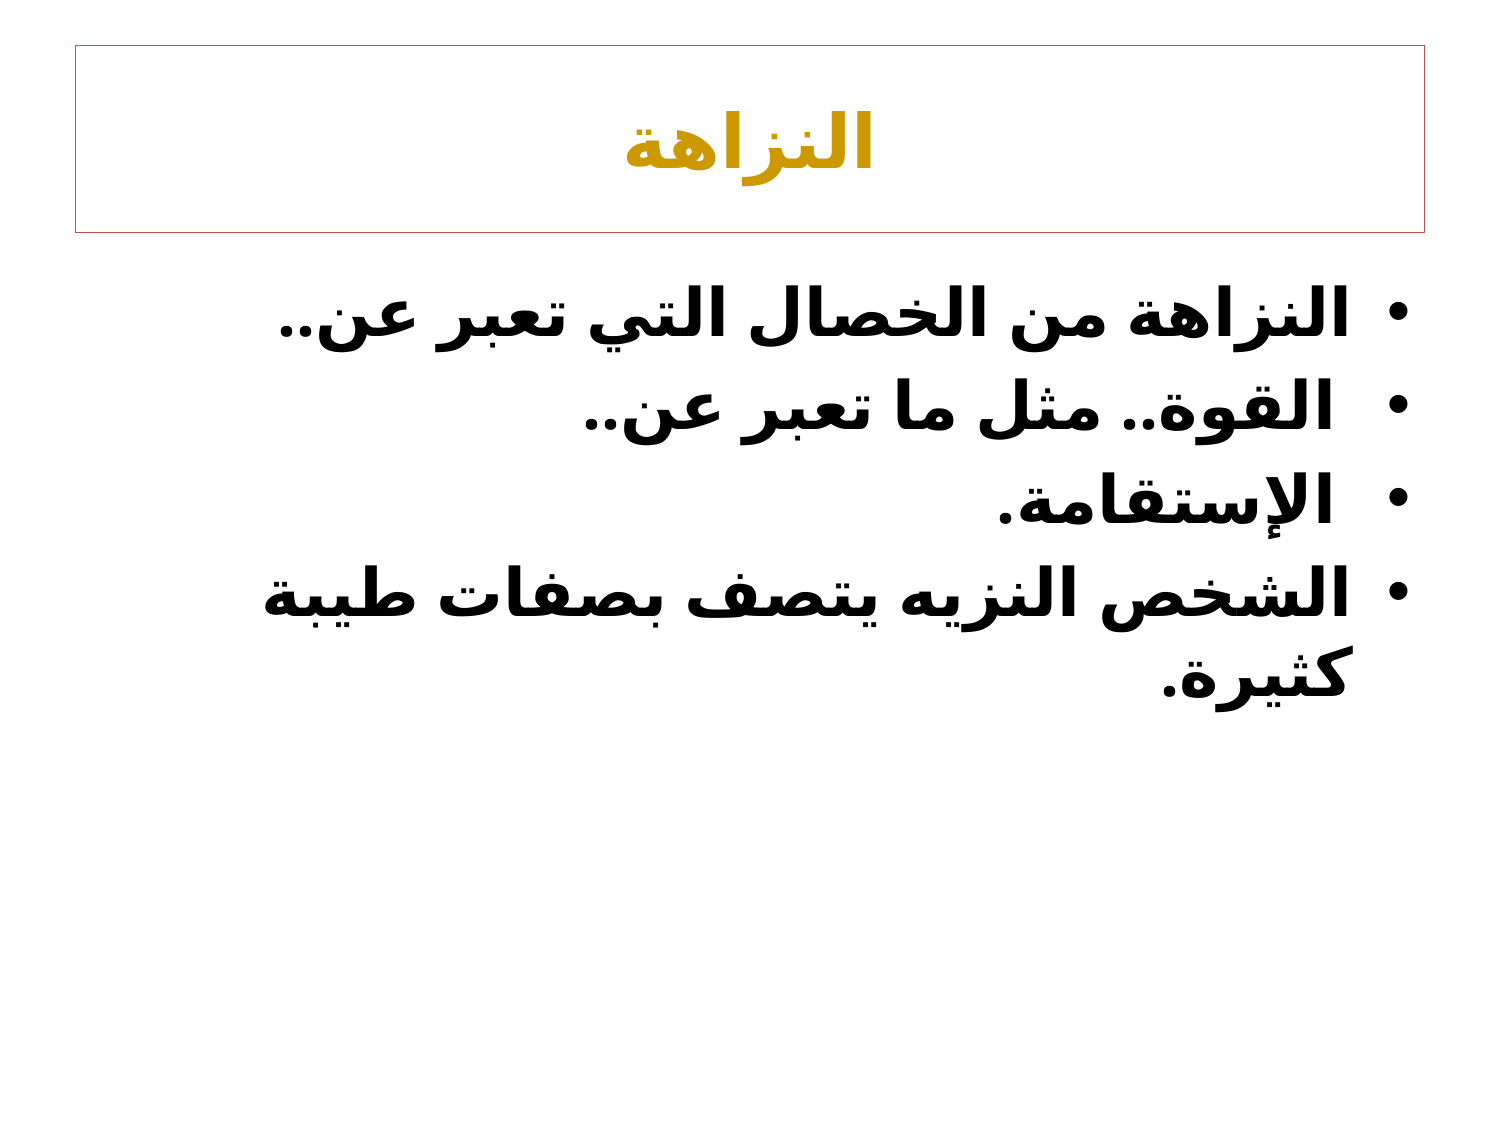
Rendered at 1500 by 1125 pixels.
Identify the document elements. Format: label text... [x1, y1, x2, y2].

title النزاهة [75, 45, 1425, 233]
list النزاهة من الخصال التي تعبر عن.. القوة.. مثل ما تعبر عن.. الإستقامة. الشخص النزيه يتصف بصفات طيبة كثيرة. [75, 262, 1425, 1005]
